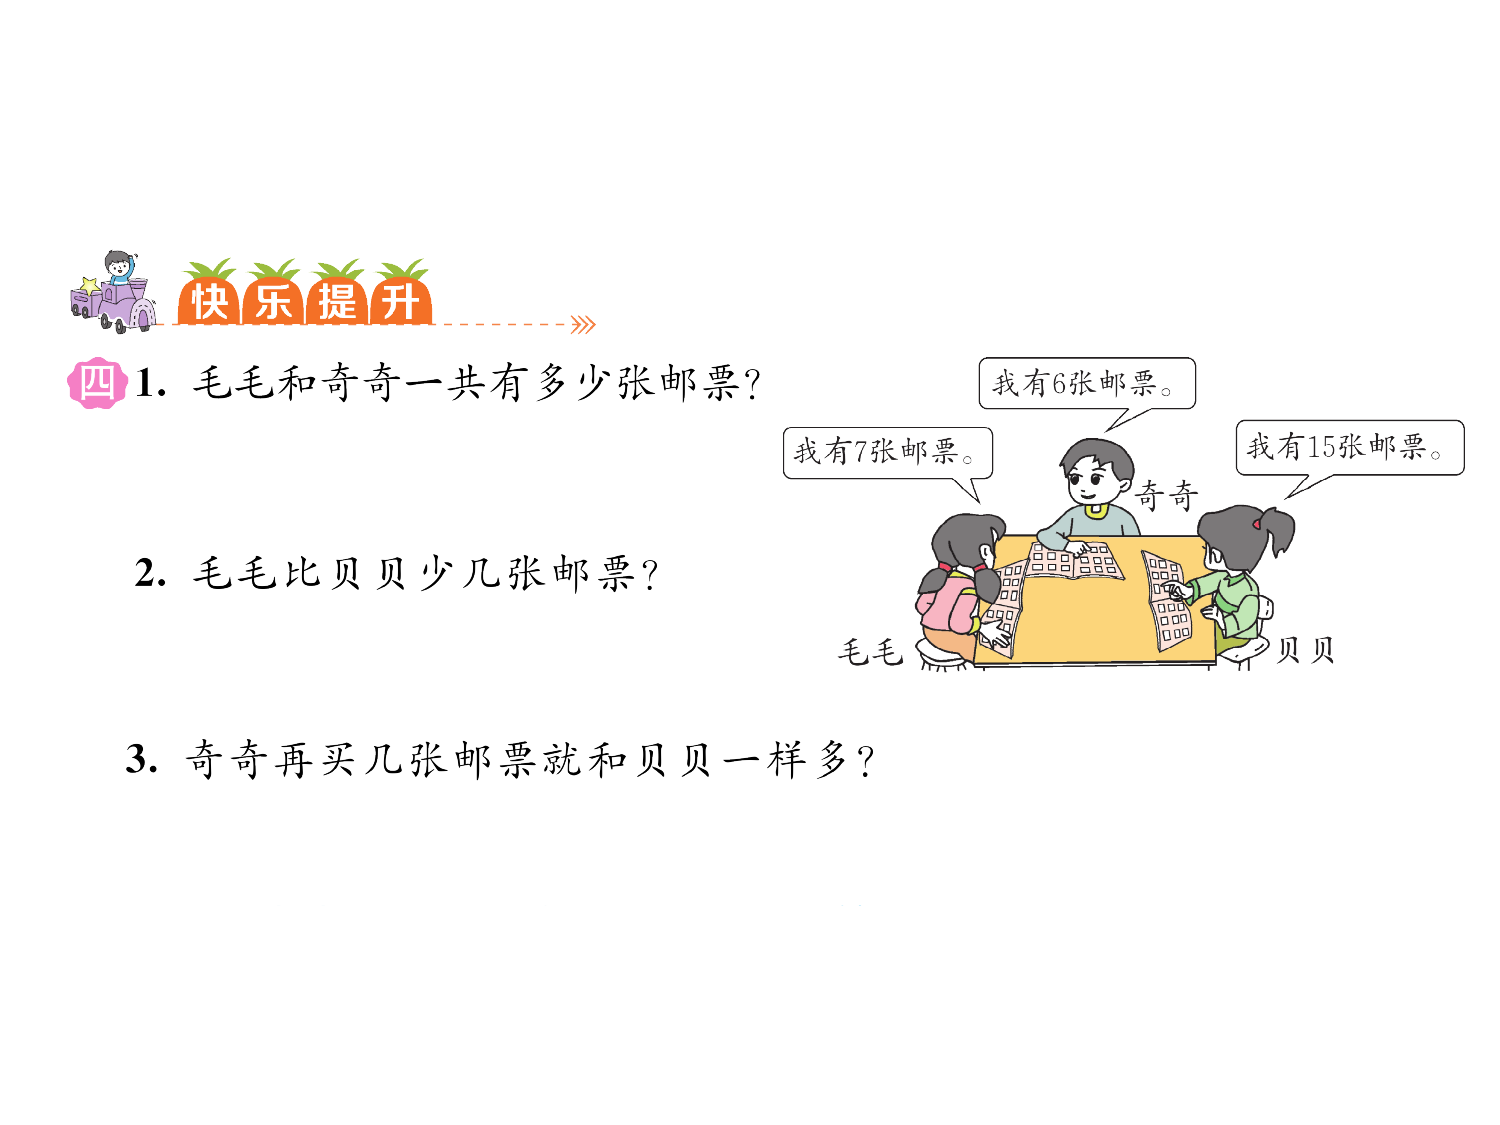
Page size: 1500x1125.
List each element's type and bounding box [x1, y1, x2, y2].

picture [64, 243, 1483, 910]
